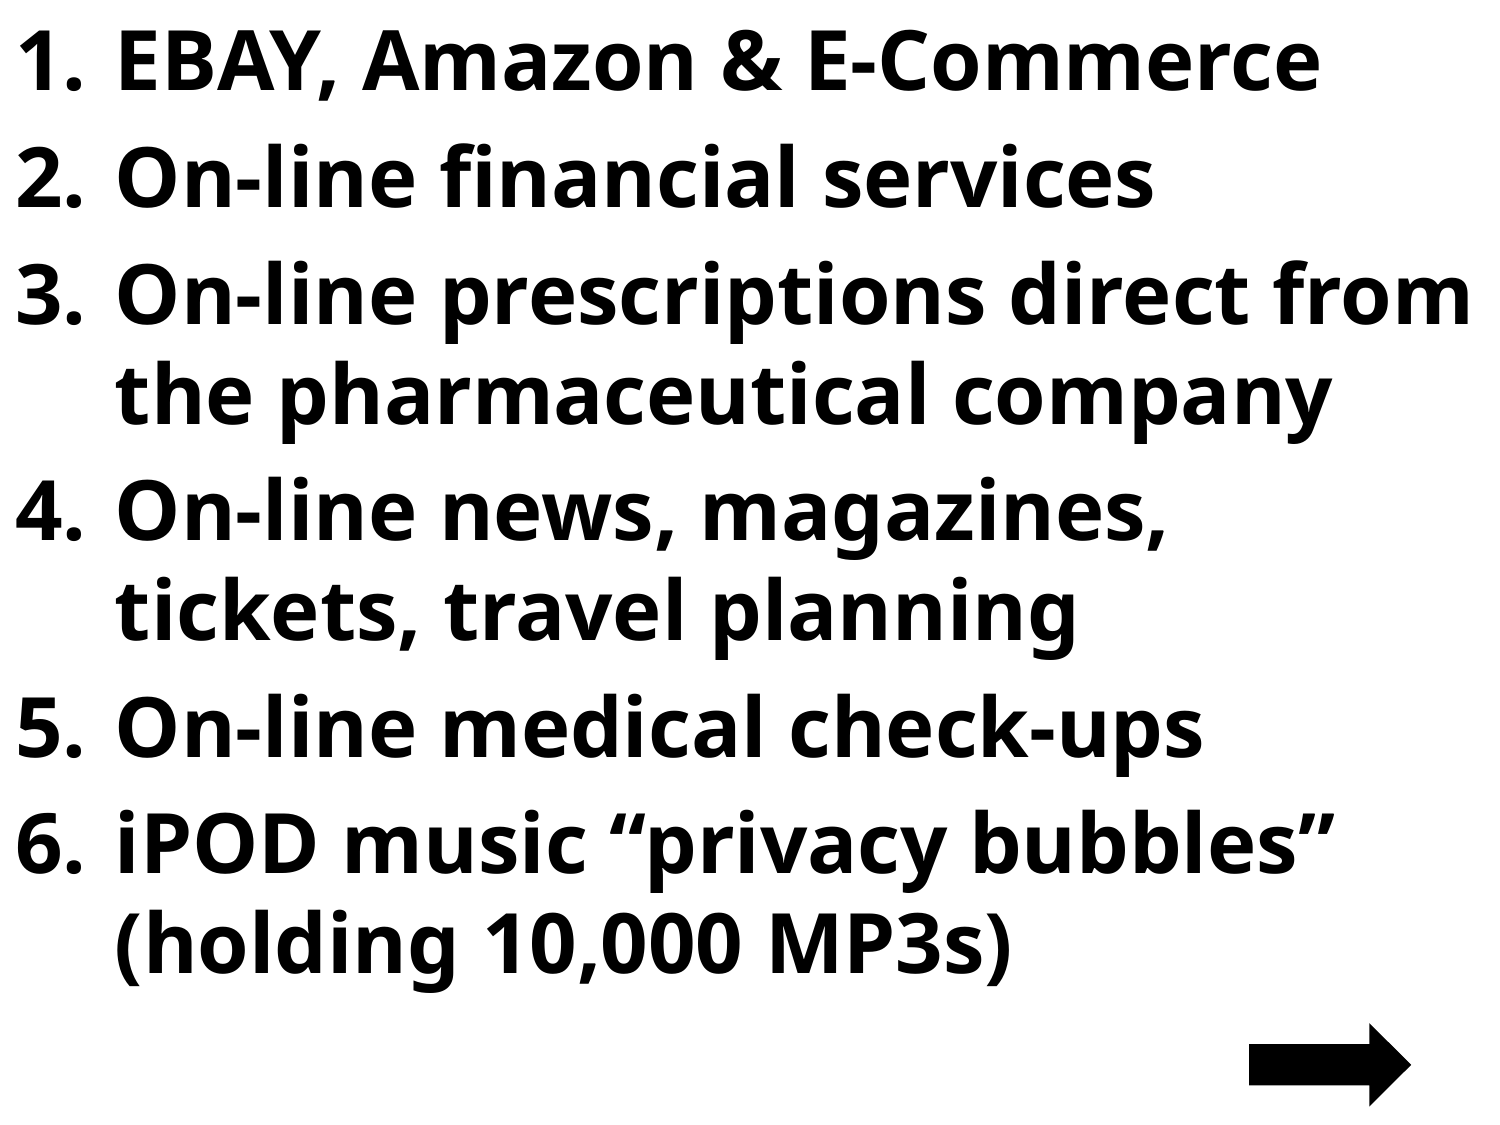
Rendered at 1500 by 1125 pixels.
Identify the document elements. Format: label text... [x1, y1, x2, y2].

list EBAY, Amazon & E-Commerce On-line financial services On-line prescriptions direct from the pharmaceutical company On-line news, magazines, tickets, travel planning On-line medical check-ups iPOD music “privacy bubbles” (holding 10,000 MP3s) [0, 0, 1500, 1125]
text_box [1249, 1025, 1411, 1105]
